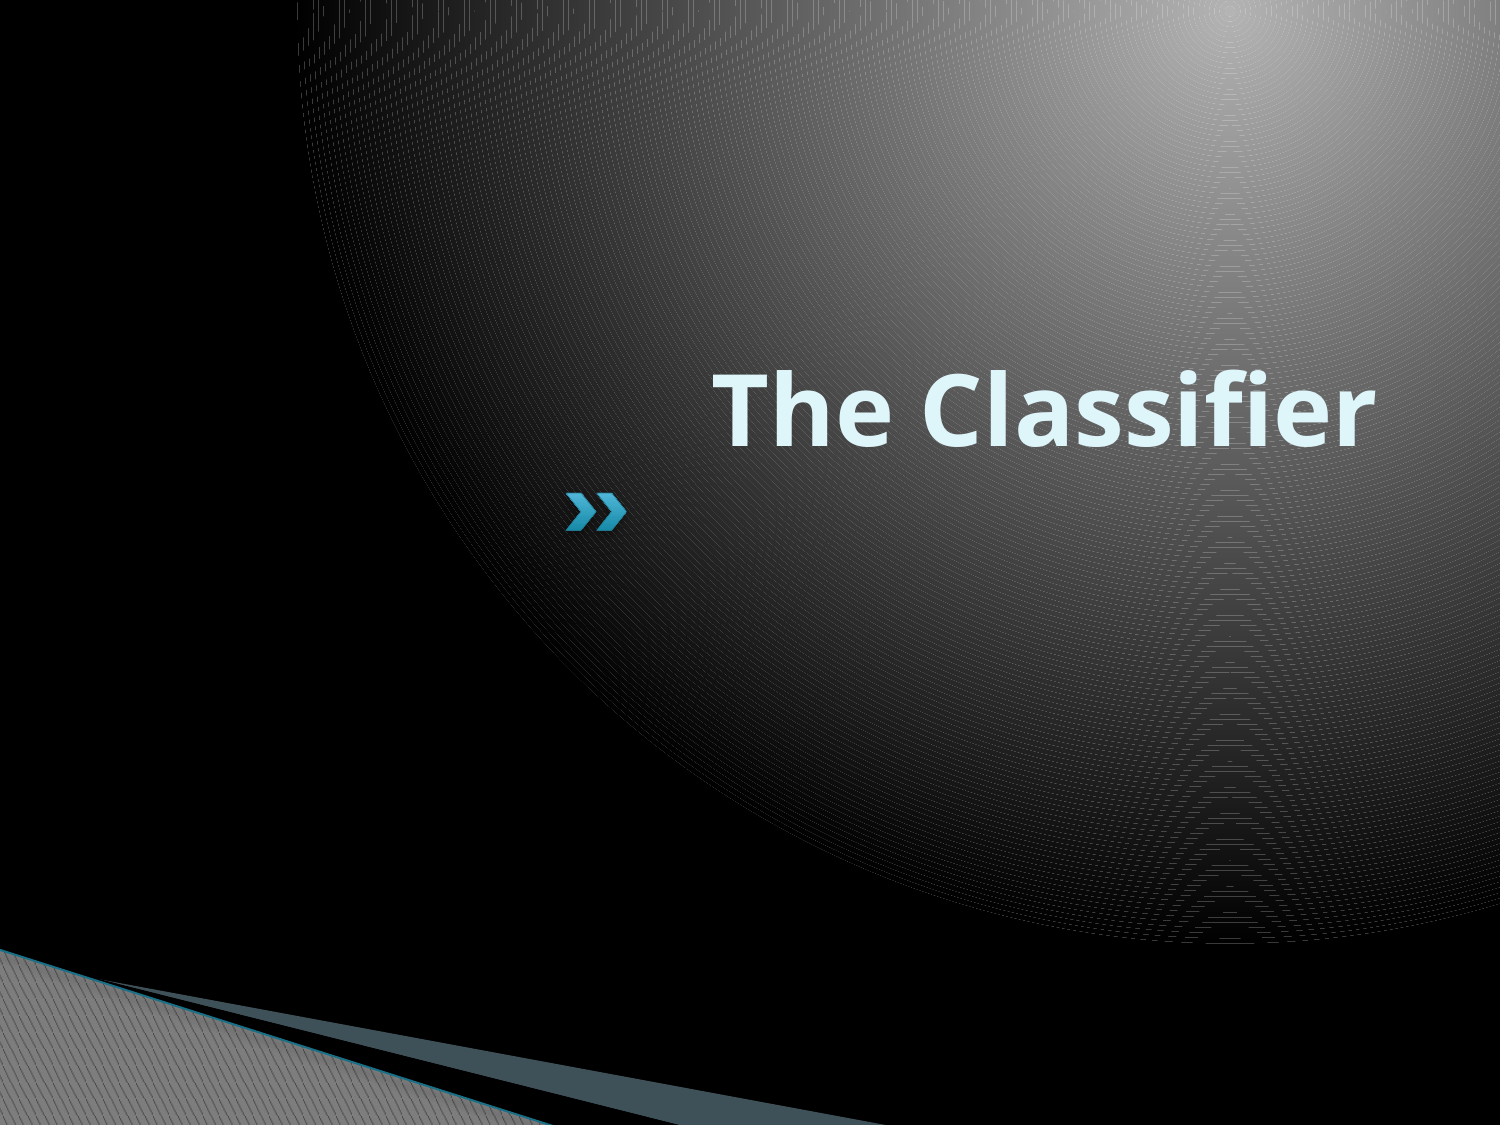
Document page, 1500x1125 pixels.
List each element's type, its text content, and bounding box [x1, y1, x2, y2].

picture [0, 952, 543, 1125]
title The Classifier [118, 173, 1394, 474]
